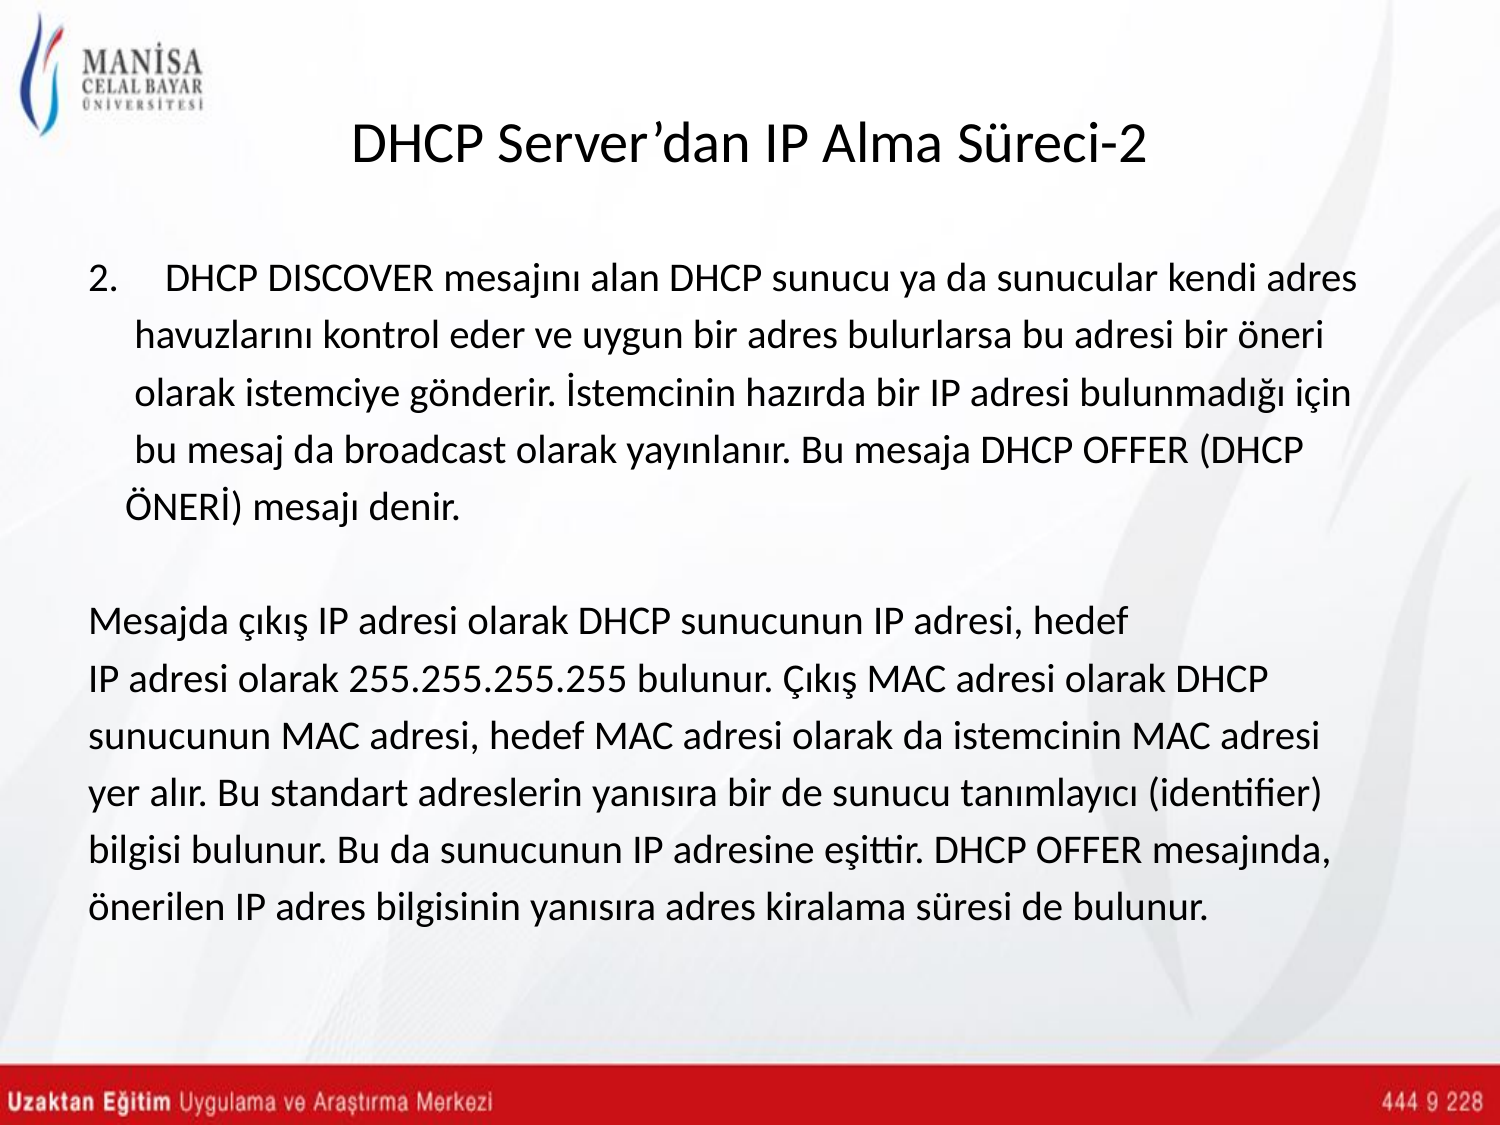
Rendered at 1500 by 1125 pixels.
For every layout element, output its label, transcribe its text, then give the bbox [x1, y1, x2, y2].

list [75, 262, 1425, 1005]
title DHCP Server’dan IP Alma Süreci-2 [75, 45, 1425, 233]
text_box 2. DHCP DISCOVER mesajını alan DHCP sunucu ya da sunucular kendi adres havuzlarını kontrol eder ve uygun bir adres bulurlarsa bu adresi bir öneri olarak istemciye gönderir. İstemcinin hazırda bir IP adresi bulunmadığı için bu mesaj da broadcast olarak yayınlanır. Bu mesaja DHCP OFFER (DHCP ÖNERİ) mesajı denir. Mesajda çıkış IP adresi olarak DHCP sunucunun IP adresi, hedef IP adresi olarak 255.255.255.255 bulunur. Çıkış MAC adresi olarak DHCP sunucunun MAC adresi, hedef MAC adresi olarak da istemcinin MAC adresi yer alır. Bu standart adreslerin yanısıra bir de sunucu tanımlayıcı (identifier) bilgisi bulunur. Bu da sunucunun IP adresine eşittir. DHCP OFFER mesajında, önerilen IP adres bilgisinin yanısıra adres kiralama süresi de bulunur. [73, 243, 1424, 986]
picture [0, 0, 1500, 1125]
